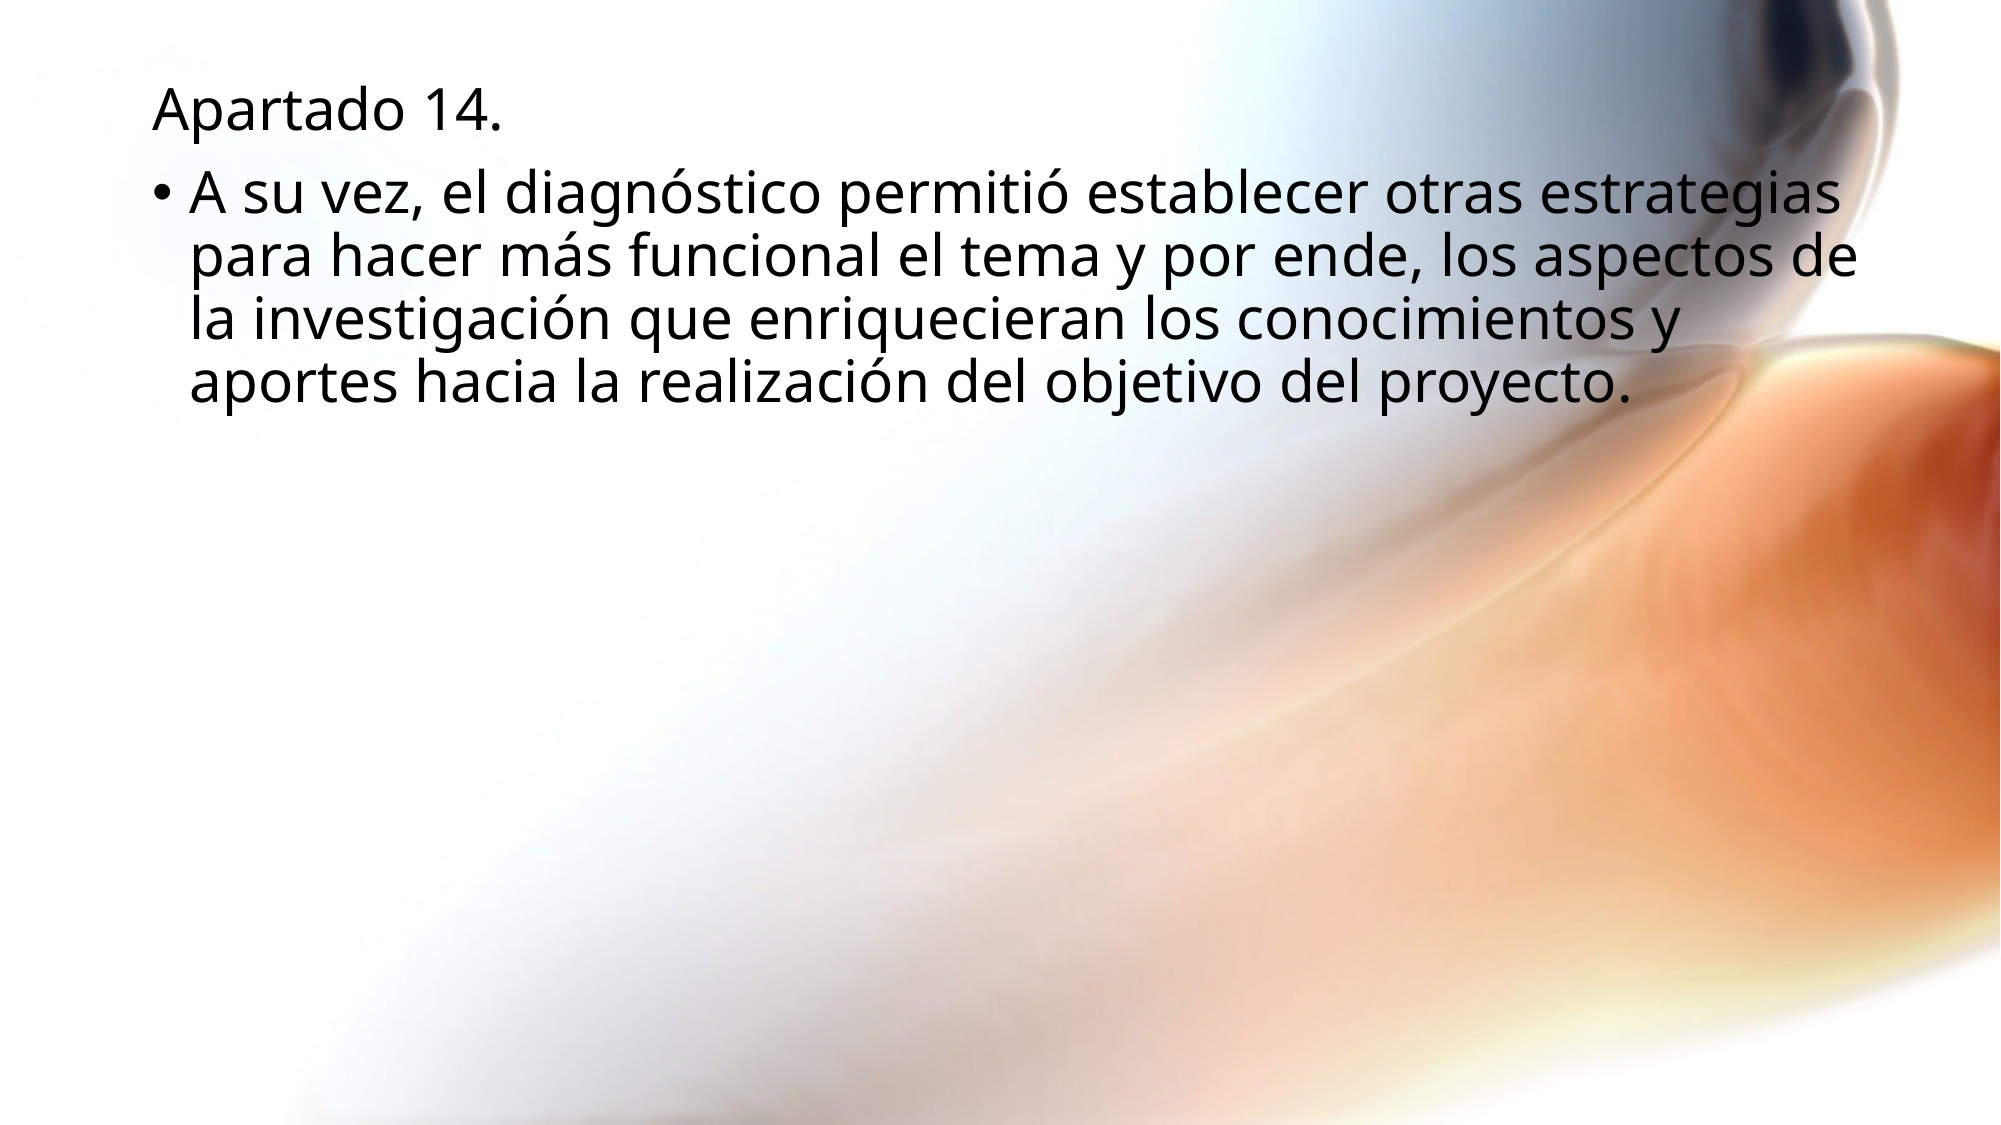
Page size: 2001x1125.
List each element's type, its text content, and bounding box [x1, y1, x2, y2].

picture [0, 0, 2001, 1125]
list A su vez, el diagnóstico permitió establecer otras estrategias para hacer más funcional el tema y por ende, los aspectos de la investigación que enriquecieran los conocimientos y aportes hacia la realización del objetivo del proyecto. [137, 155, 1918, 1014]
title Apartado 14. [137, 59, 1863, 156]
